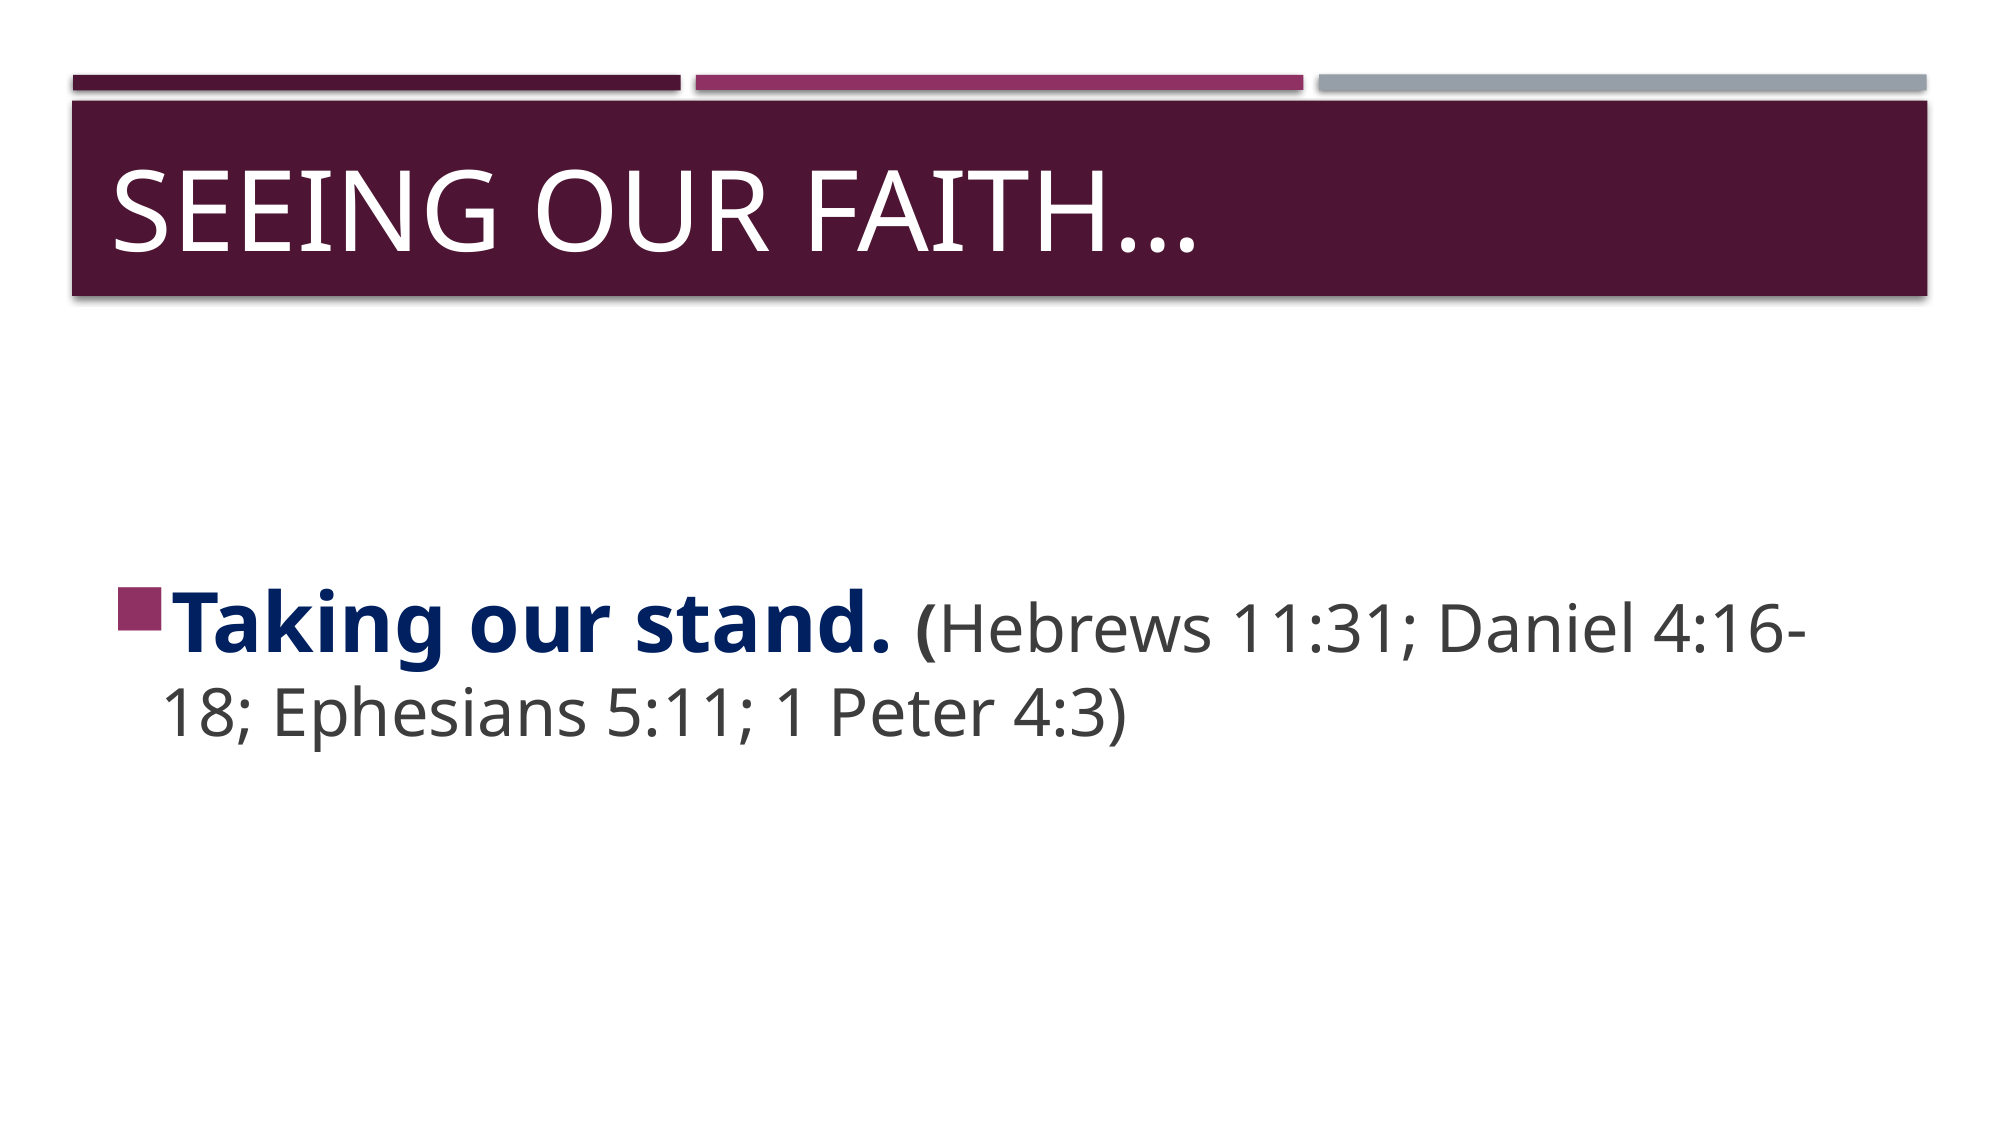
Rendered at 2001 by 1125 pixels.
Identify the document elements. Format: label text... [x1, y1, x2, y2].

list Taking our stand. (Hebrews 11:31; Daniel 4:16-18; Ephesians 5:11; 1 Peter 4:3) [95, 357, 1905, 962]
title Seeing our faith… [95, 115, 1905, 282]
